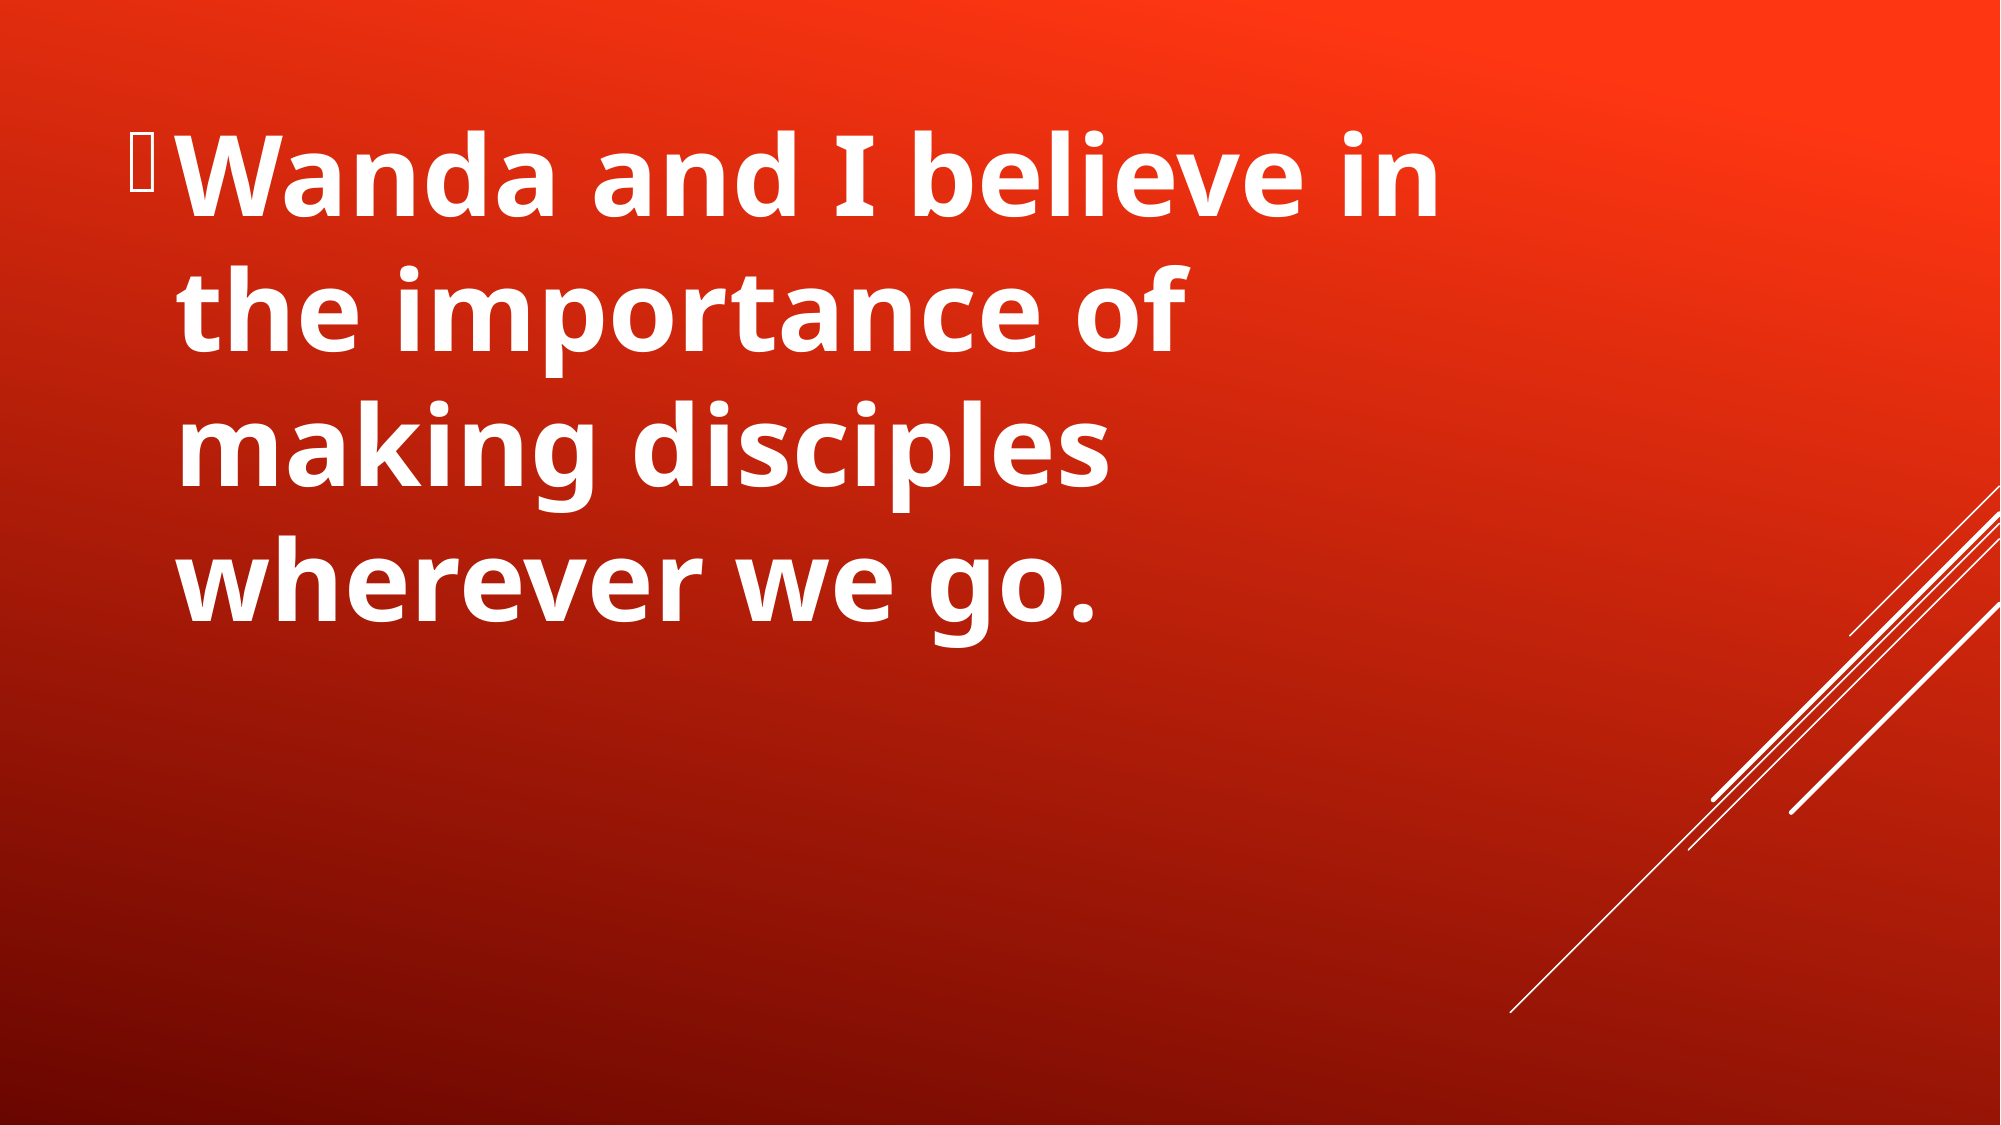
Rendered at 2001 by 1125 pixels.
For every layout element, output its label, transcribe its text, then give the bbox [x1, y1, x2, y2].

list Wanda and I believe in the importance of making disciples wherever we go. [112, 112, 1513, 706]
